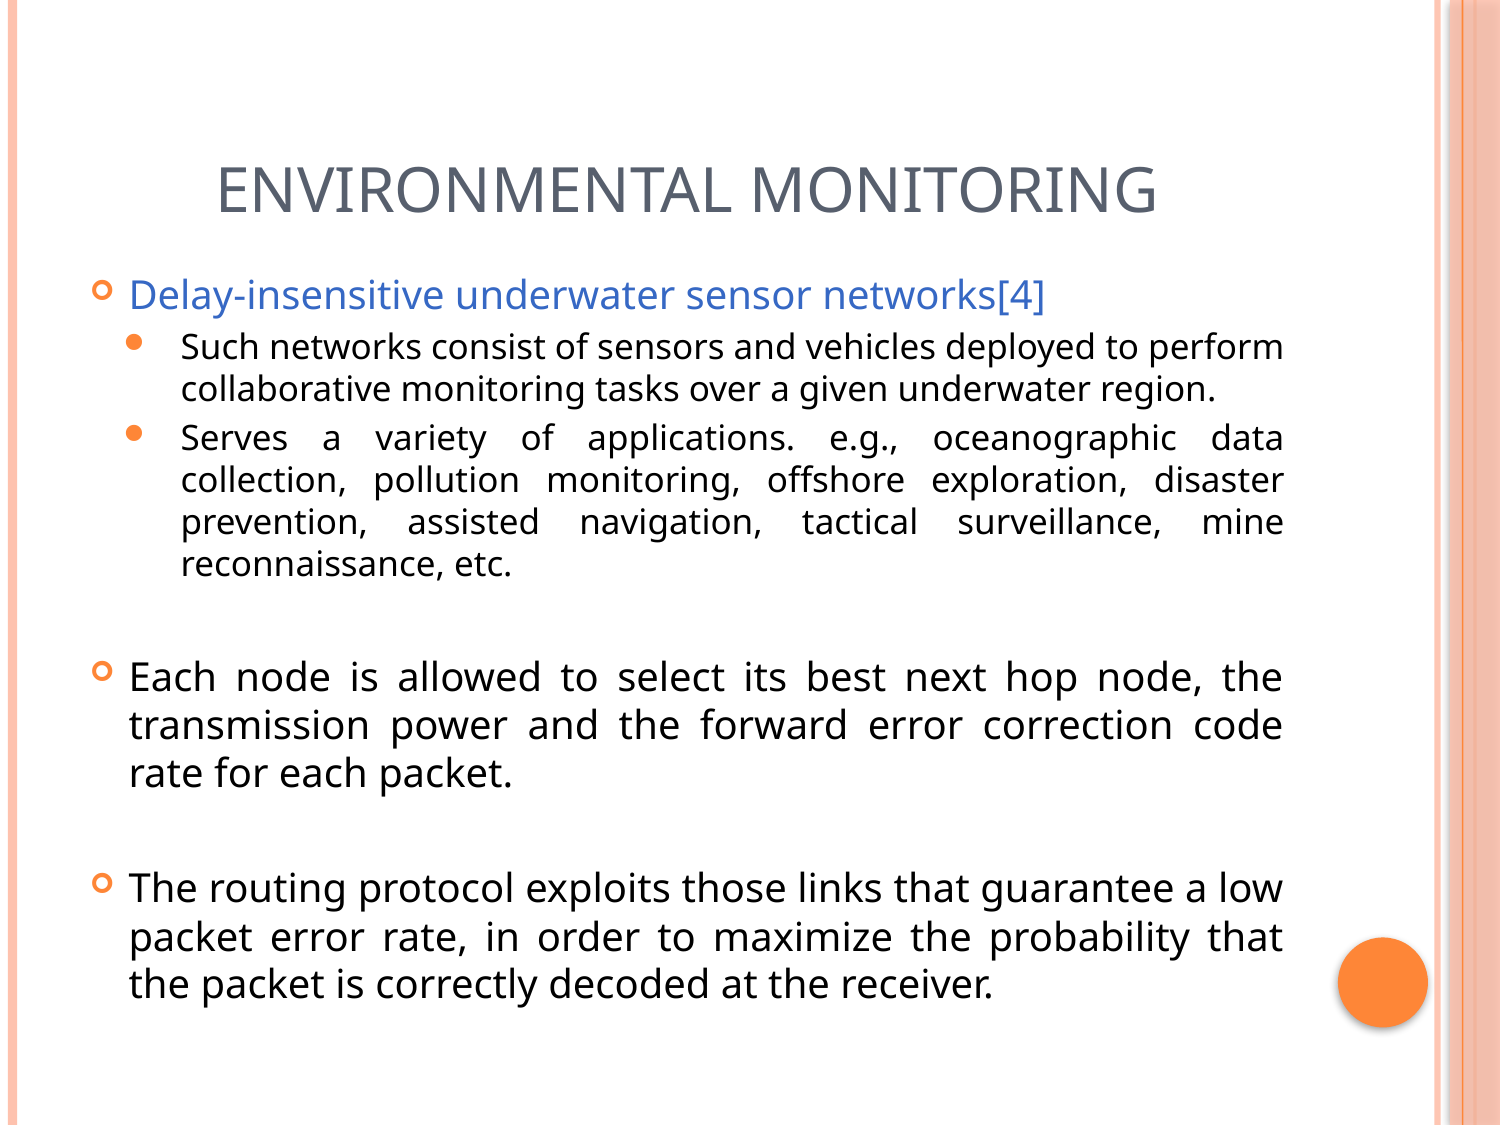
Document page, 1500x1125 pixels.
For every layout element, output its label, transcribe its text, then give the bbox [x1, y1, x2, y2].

title Environmental Monitoring [75, 45, 1300, 233]
list Delay-insensitive underwater sensor networks[4] Such networks consist of sensors and vehicles deployed to perform collaborative monitoring tasks over a given underwater region. Serves a variety of applications. e.g., oceanographic data collection, pollution monitoring, offshore exploration, disaster prevention, assisted navigation, tactical surveillance, mine reconnaissance, etc. Each node is allowed to select its best next hop node, the transmission power and the forward error correction code rate for each packet. The routing protocol exploits those links that guarantee a low packet error rate, in order to maximize the probability that the packet is correctly decoded at the receiver. [75, 262, 1300, 1062]
